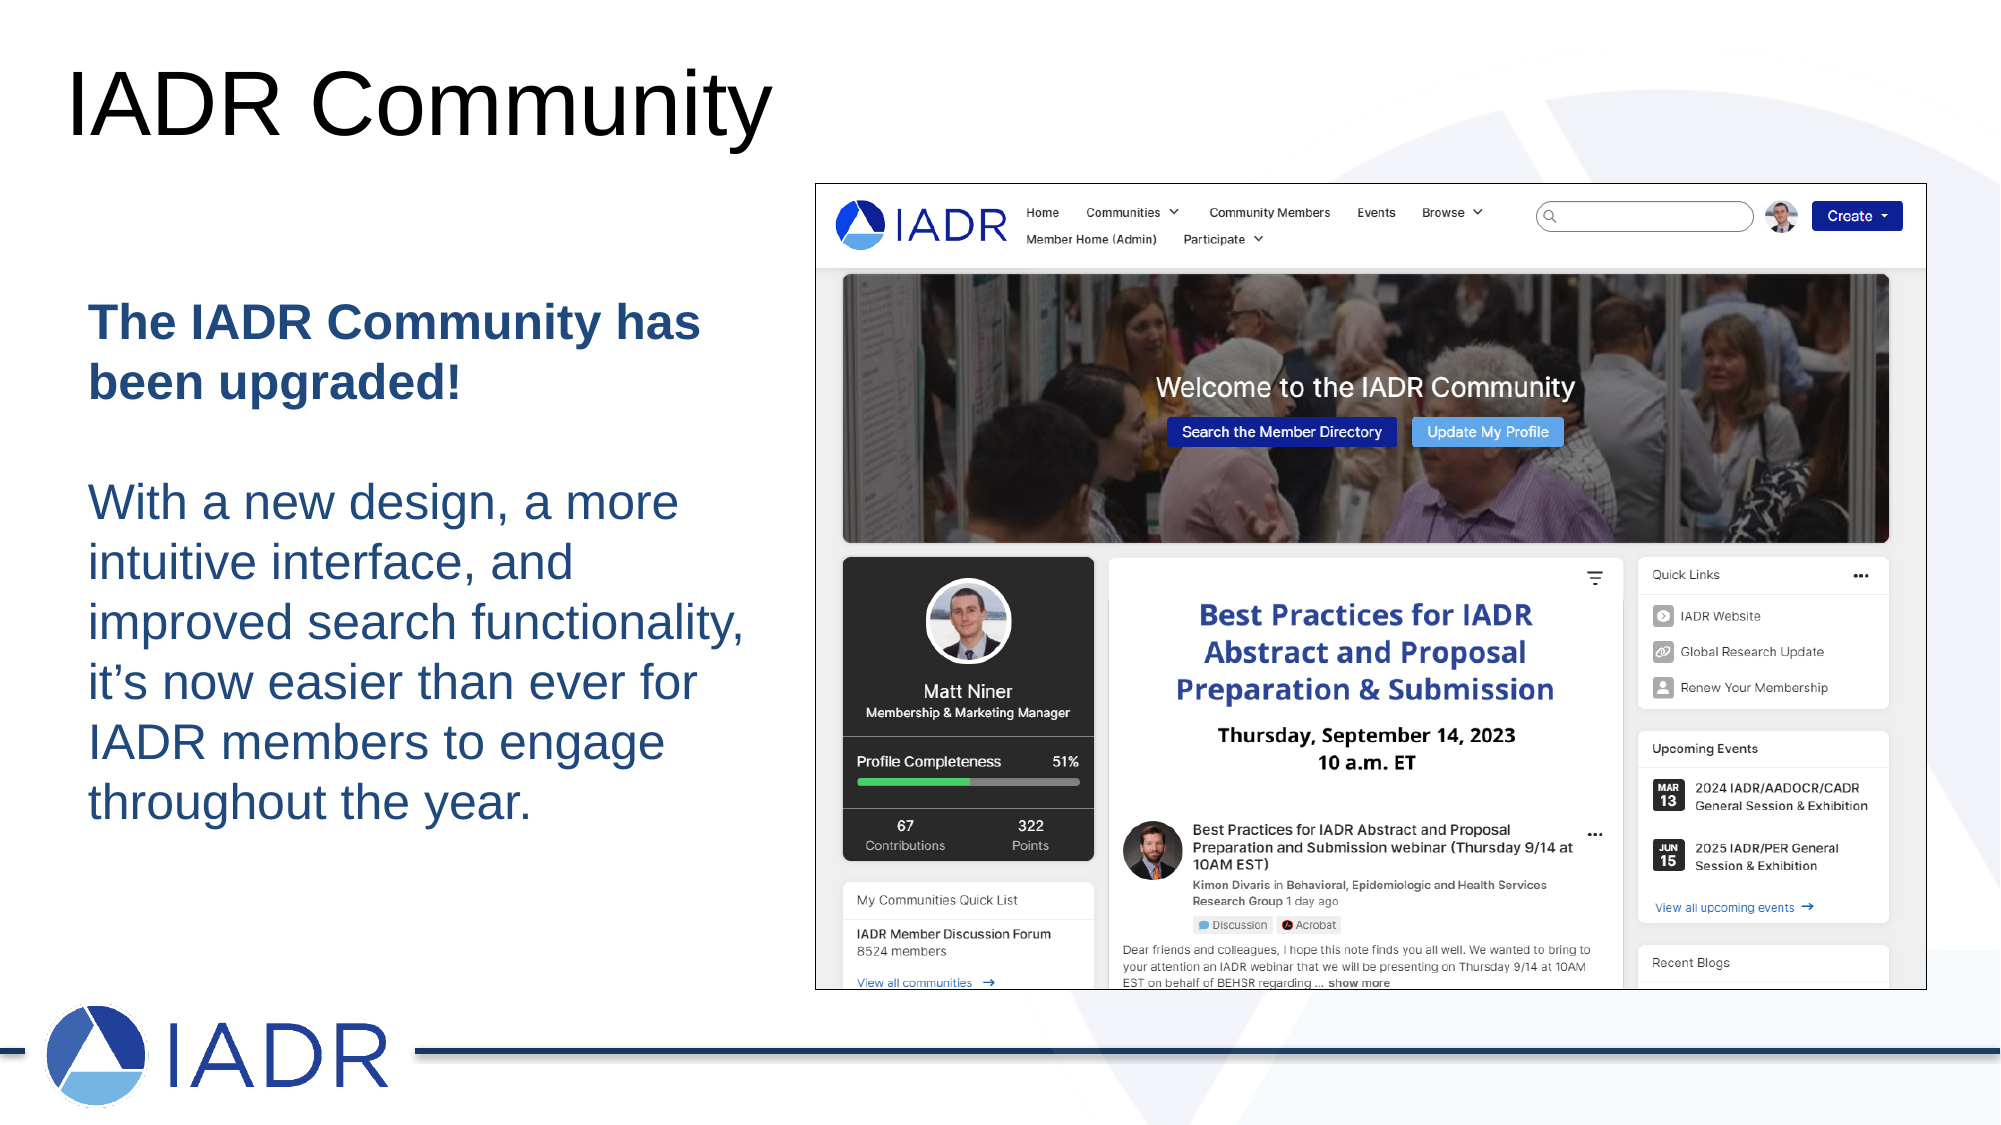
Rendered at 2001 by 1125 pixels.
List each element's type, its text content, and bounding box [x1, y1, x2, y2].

picture [815, 183, 1928, 991]
text_box IADR Community [50, 5, 1236, 193]
picture [43, 1002, 388, 1108]
text_box The IADR Community has been upgraded! With a new design, a more intuitive interface, and improved search functionality, it’s now easier than ever for IADR members to engage throughout the year. [73, 282, 766, 837]
